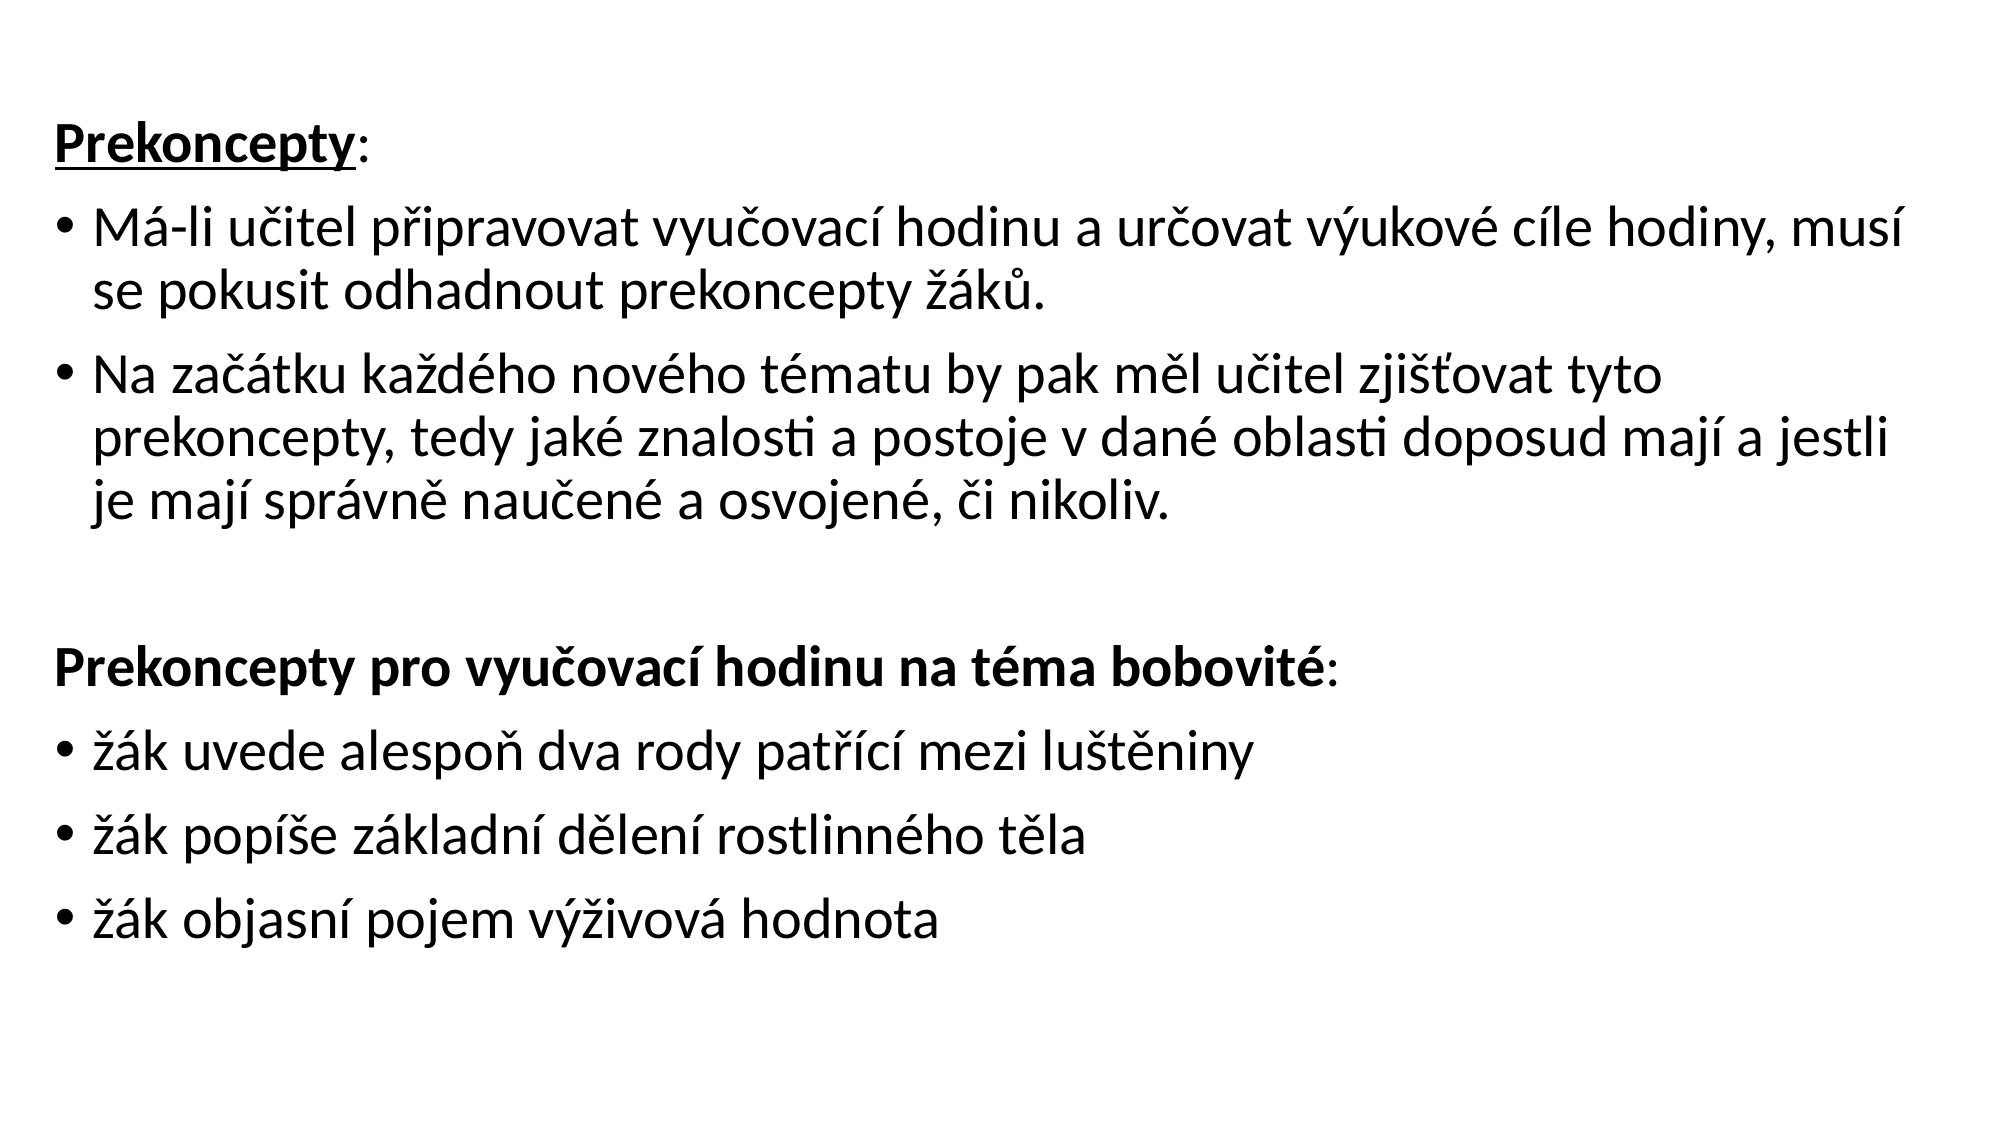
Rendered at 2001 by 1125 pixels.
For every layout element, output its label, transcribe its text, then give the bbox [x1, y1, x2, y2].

list Prekoncepty: Má-li učitel připravovat vyučovací hodinu a určovat výukové cíle hodiny, musí se pokusit odhadnout prekoncepty žáků. Na začátku každého nového tématu by pak měl učitel zjišťovat tyto prekoncepty, tedy jaké znalosti a postoje v dané oblasti doposud mají a jestli je mají správně naučené a osvojené, či nikoliv. Prekoncepty pro vyučovací hodinu na téma bobovité: žák uvede alespoň dva rody patřící mezi luštěniny žák popíše základní dělení rostlinného těla žák objasní pojem výživová hodnota [39, 104, 1948, 1083]
